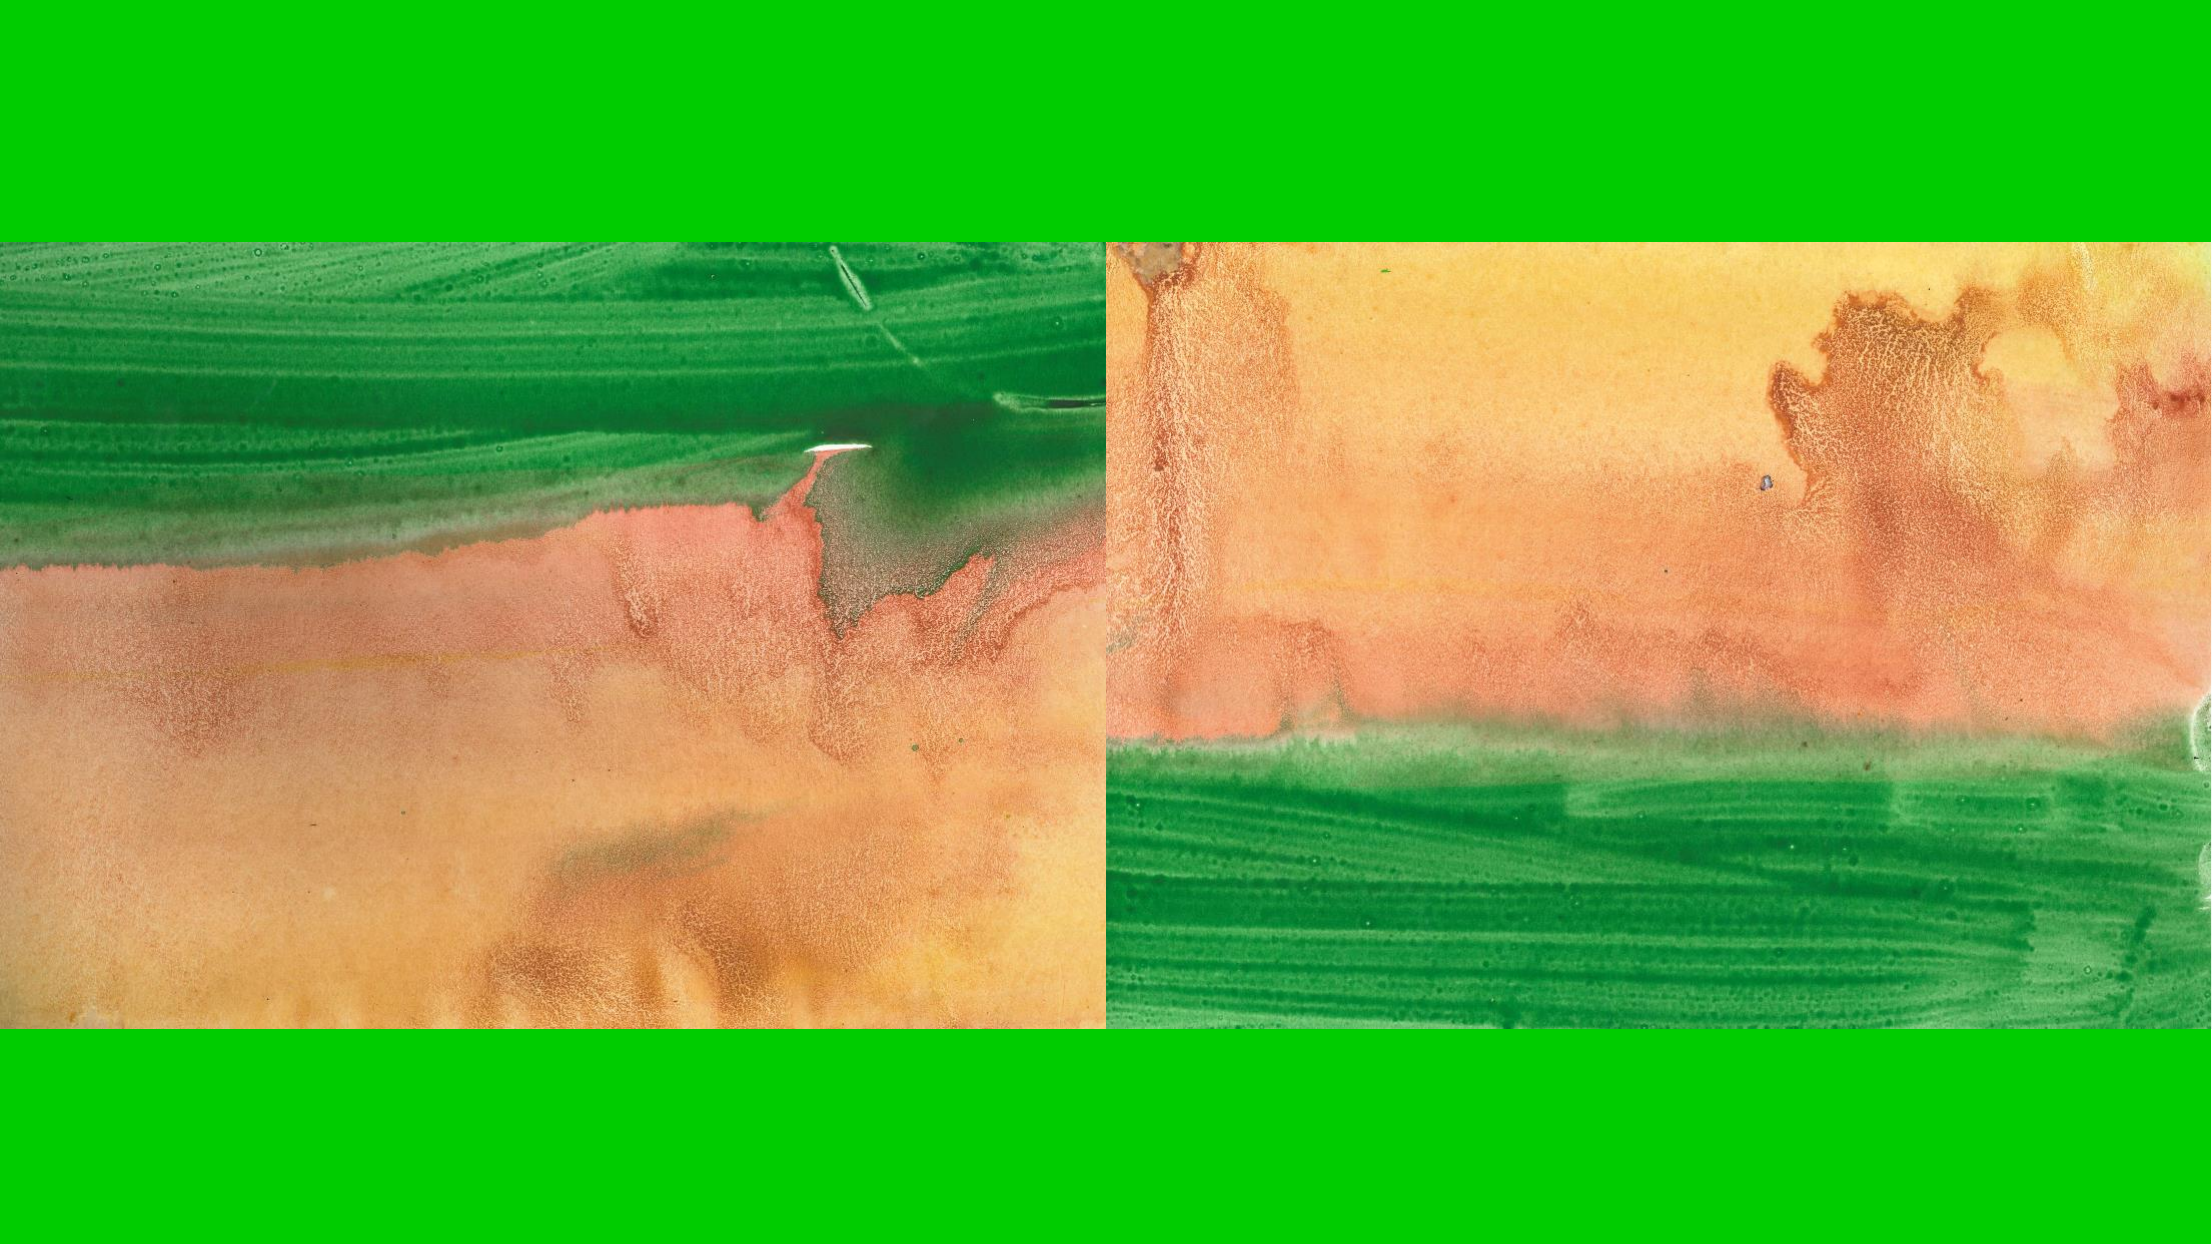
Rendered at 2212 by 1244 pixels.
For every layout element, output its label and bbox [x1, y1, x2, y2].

picture [0, 242, 2212, 1029]
